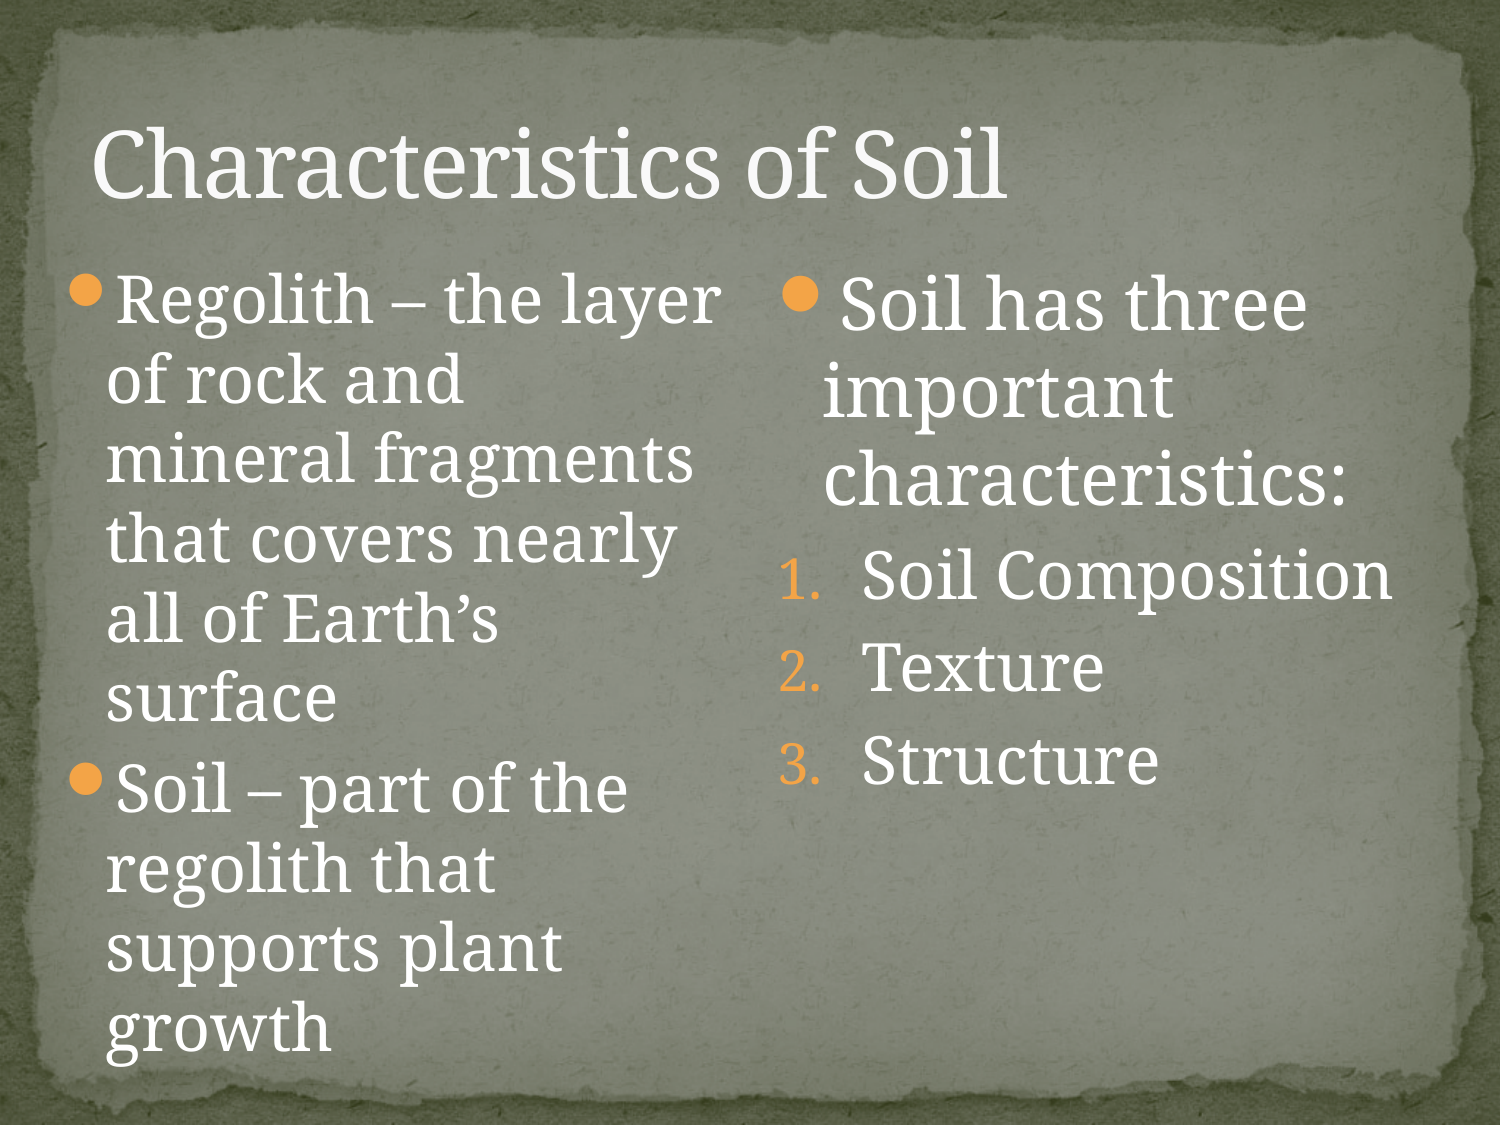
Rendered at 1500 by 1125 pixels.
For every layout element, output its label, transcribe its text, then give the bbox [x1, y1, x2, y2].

list Regolith – the layer of rock and mineral fragments that covers nearly all of Earth’s surface Soil – part of the regolith that supports plant growth [50, 249, 741, 1075]
list Soil has three important characteristics: Soil Composition Texture Structure [762, 249, 1429, 1000]
title Characteristics of Soil [74, 24, 1425, 225]
